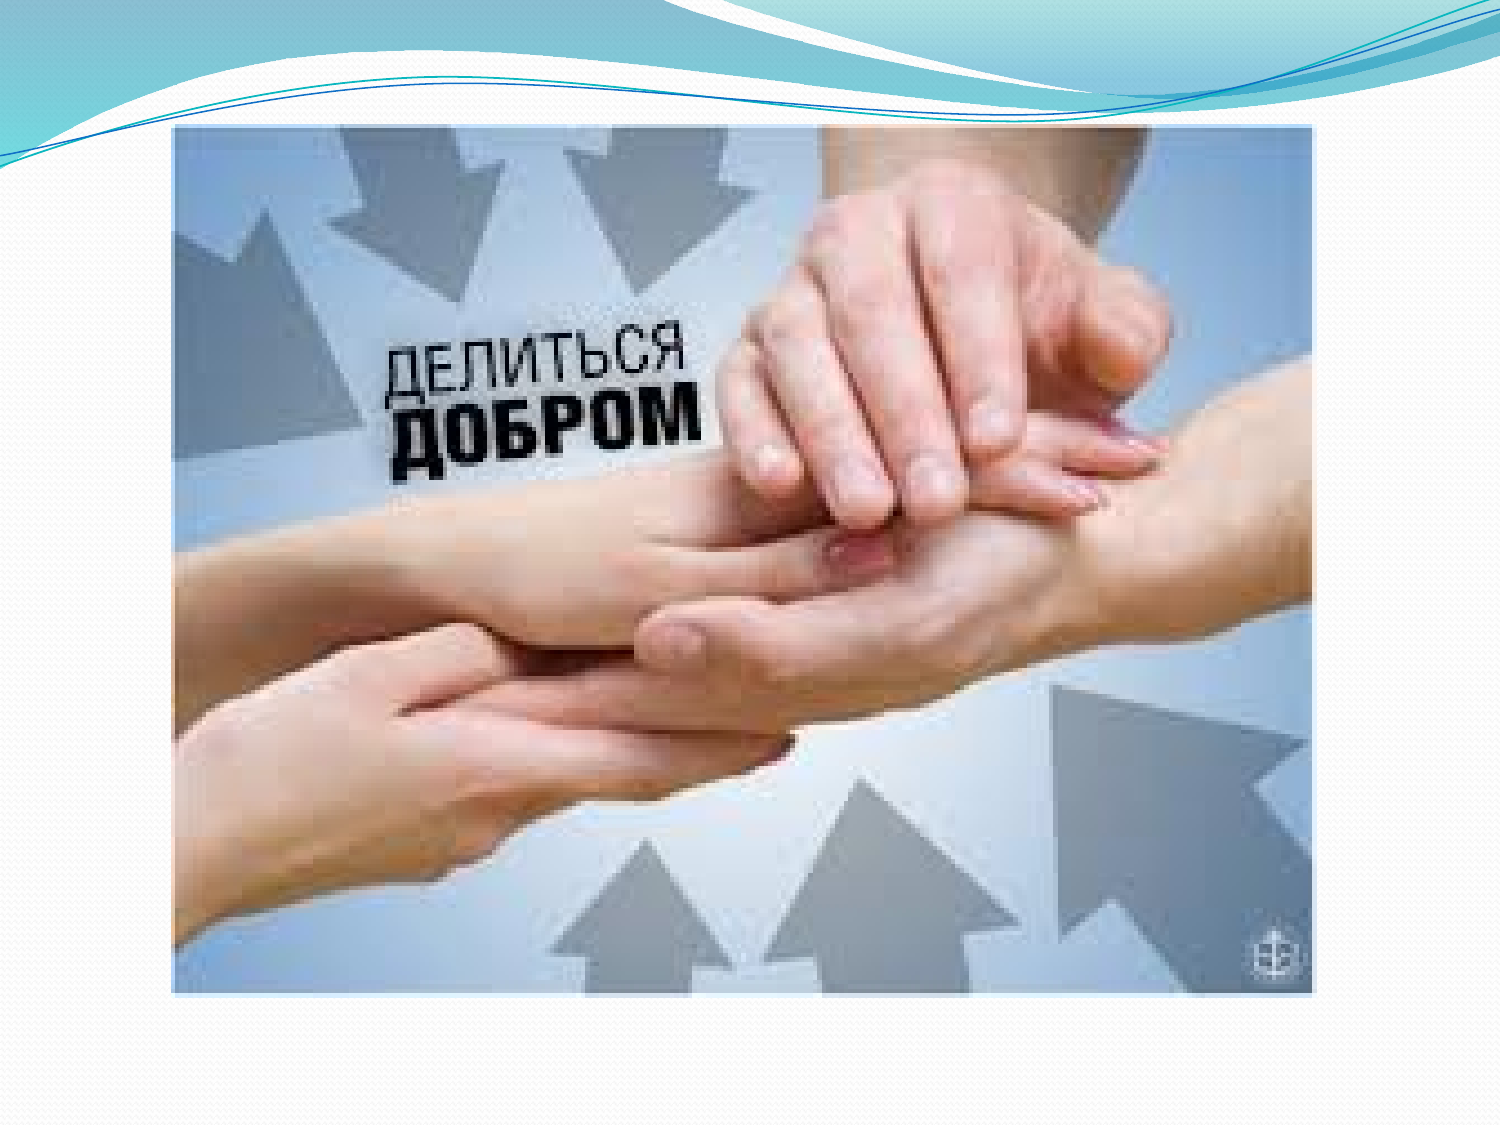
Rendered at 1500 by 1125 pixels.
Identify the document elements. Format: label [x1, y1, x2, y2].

picture [170, 123, 1318, 999]
